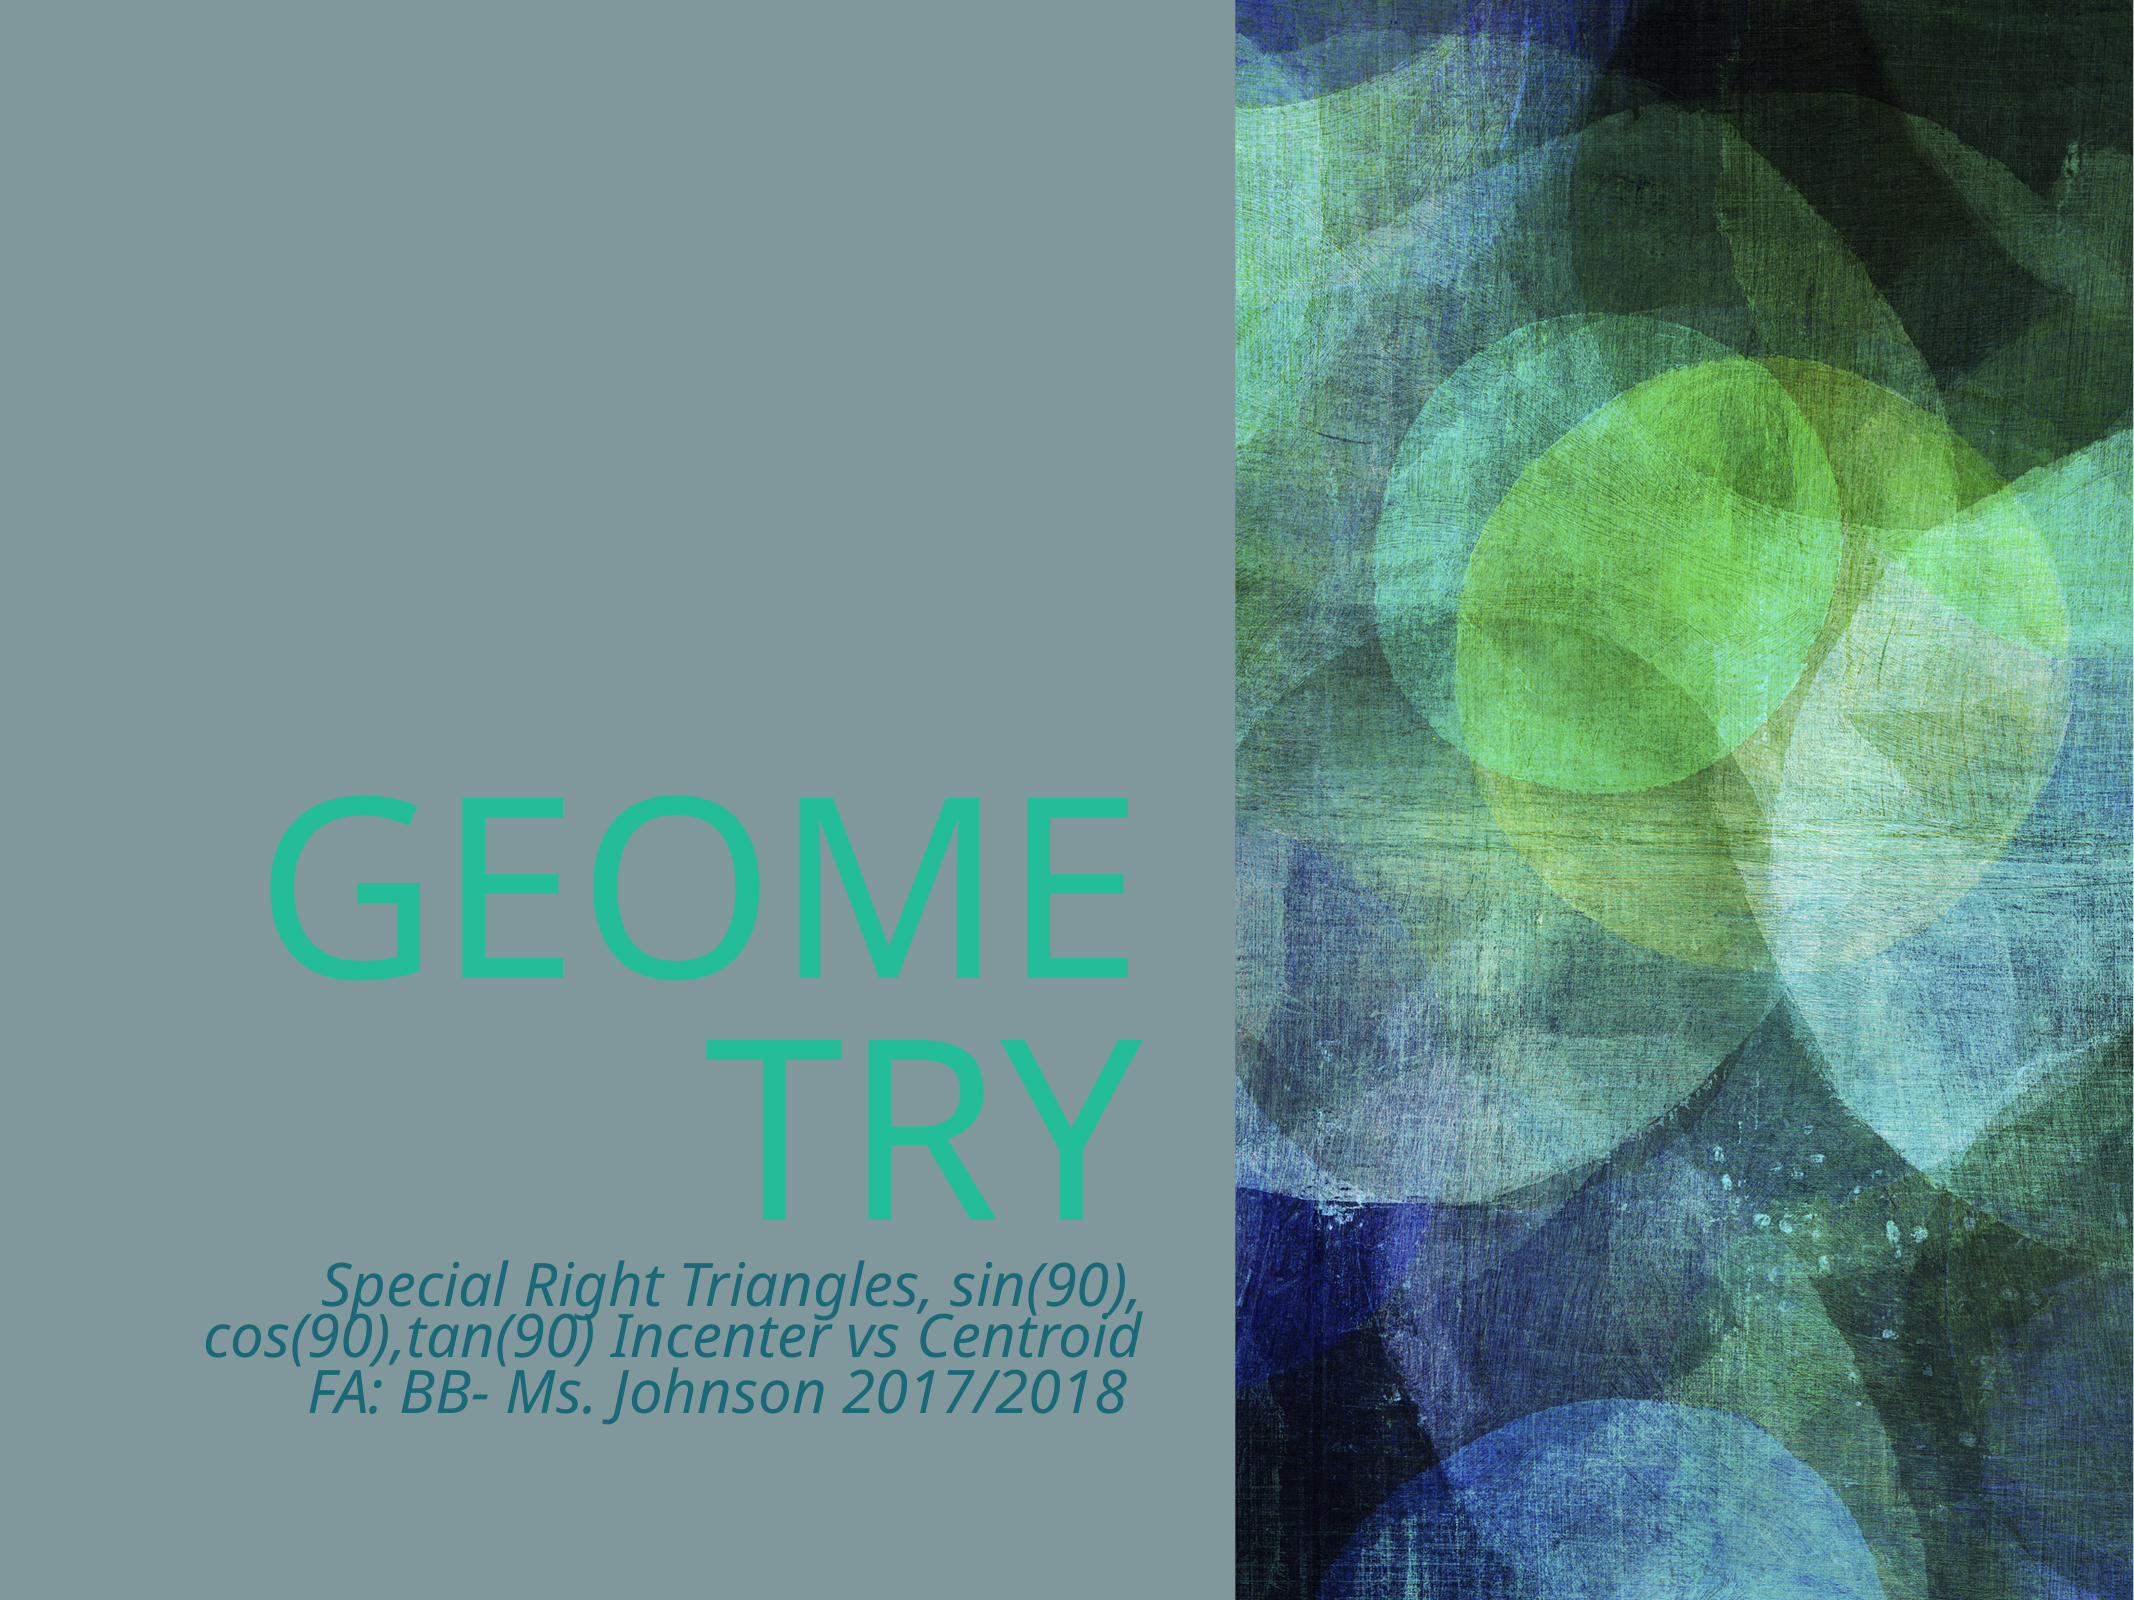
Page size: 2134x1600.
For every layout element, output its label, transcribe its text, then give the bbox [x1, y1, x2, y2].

list Special Right Triangles, sin(90), cos(90),tan(90) Incenter vs Centroid FA: BB- Ms. Johnson 2017/2018 [93, 1257, 1153, 1482]
picture [1235, 0, 2134, 1600]
title Geometry [93, 93, 1153, 1257]
